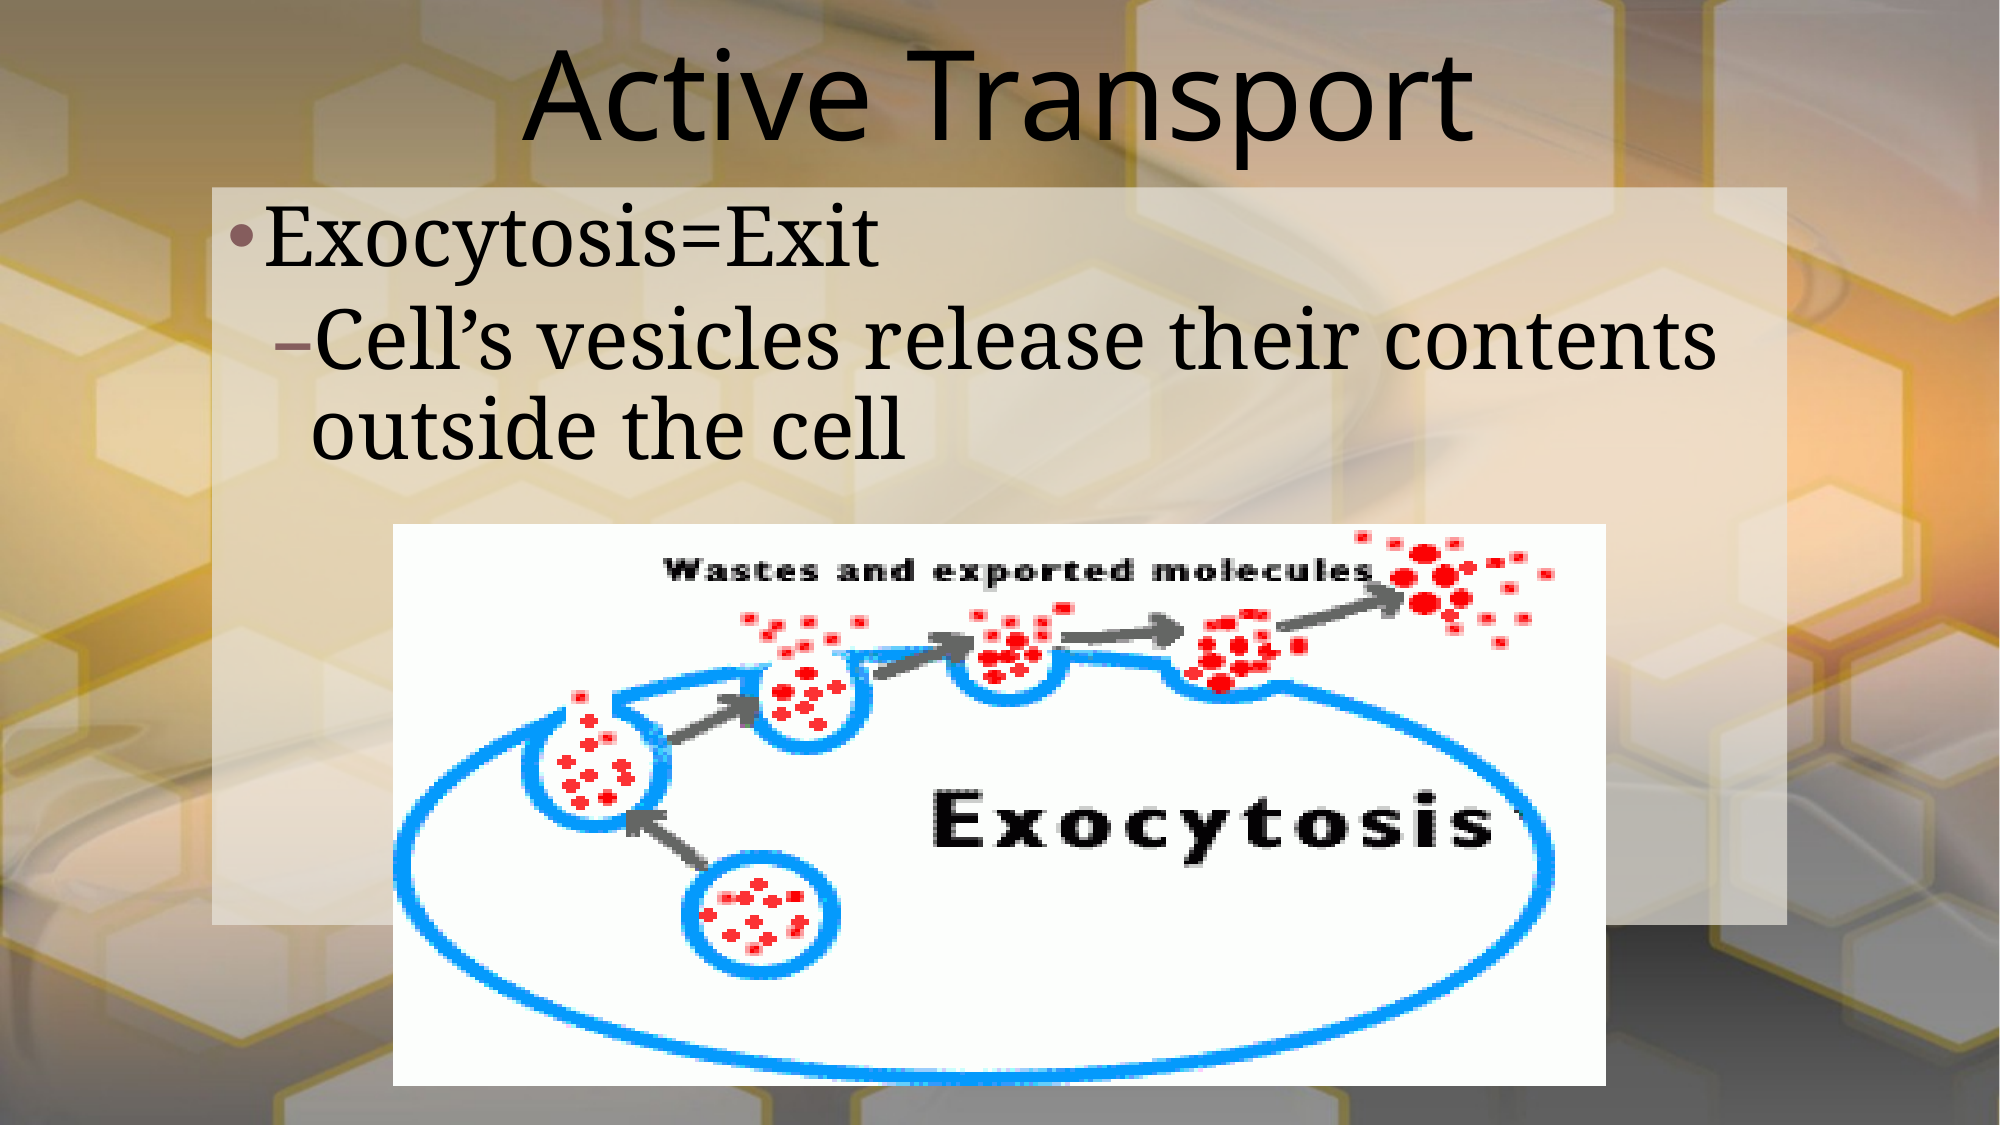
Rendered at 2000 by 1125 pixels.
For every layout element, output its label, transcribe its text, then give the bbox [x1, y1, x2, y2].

list Exocytosis=Exit Cell’s vesicles release their contents outside the cell [212, 187, 1788, 925]
picture [0, 0, 2000, 1125]
title Active Transport [31, 0, 1969, 175]
